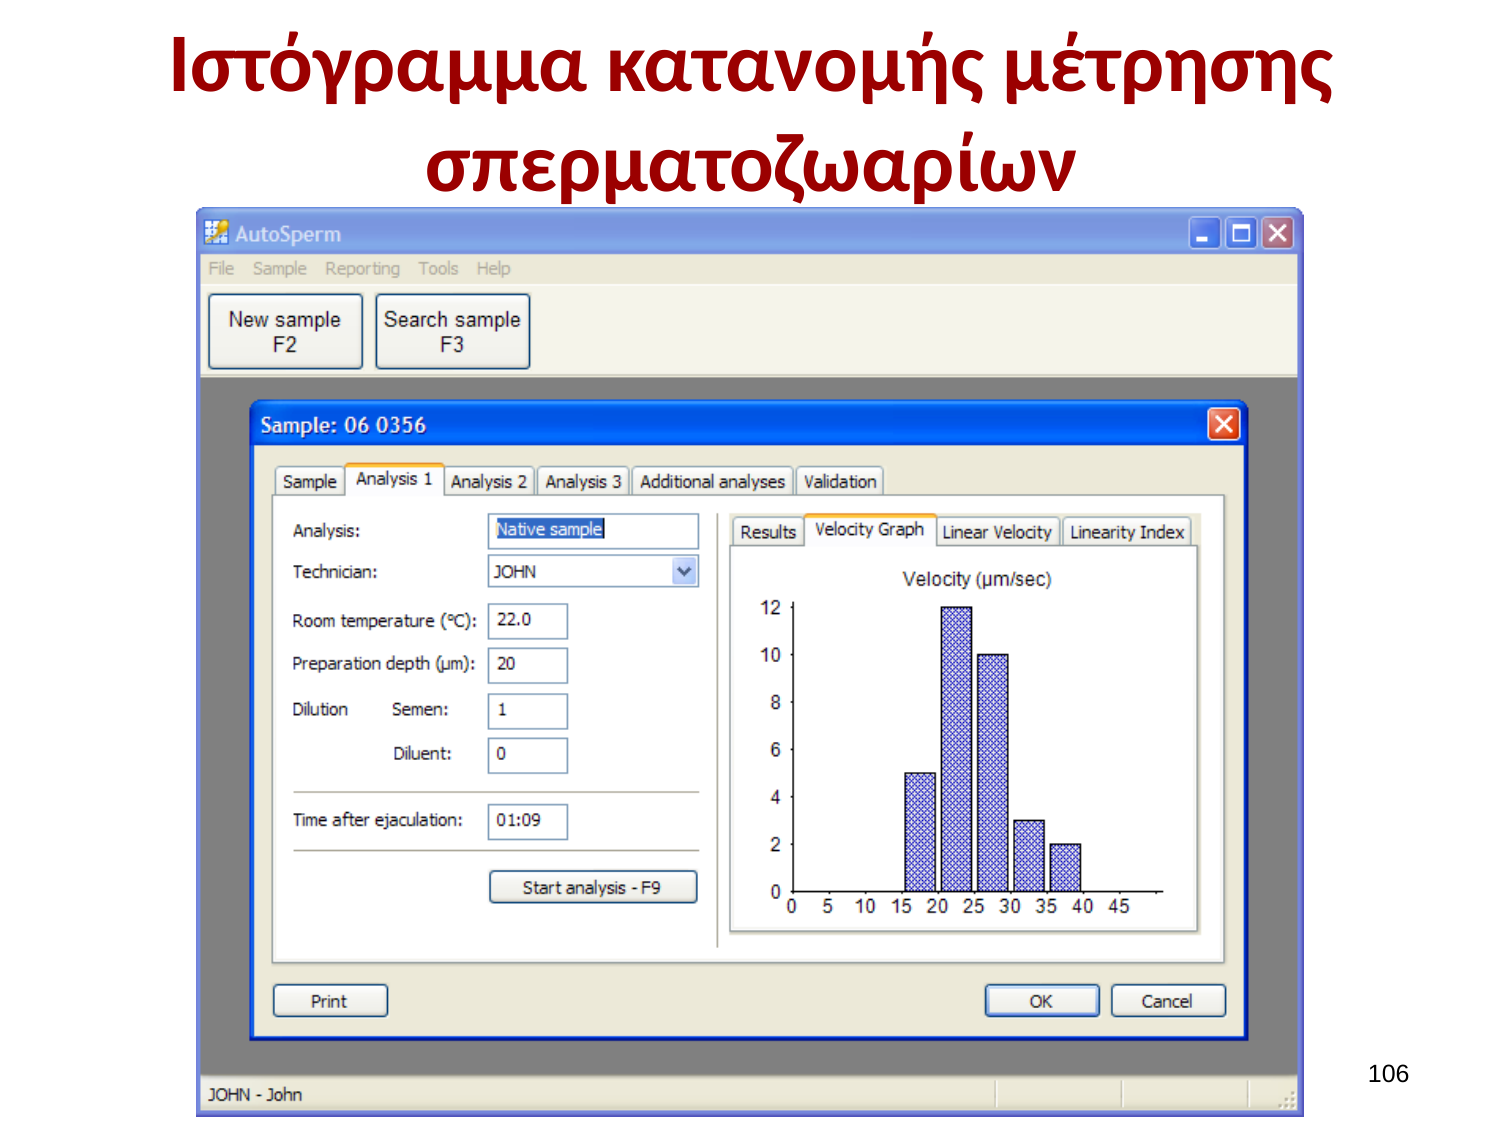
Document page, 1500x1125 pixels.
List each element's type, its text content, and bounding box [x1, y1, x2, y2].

slide_number 105 [1309, 1042, 1425, 1103]
title Ιστόγραμμα κατανομής μέτρησης σπερματοζωαρίων [76, 19, 1427, 197]
picture [195, 207, 1305, 1117]
